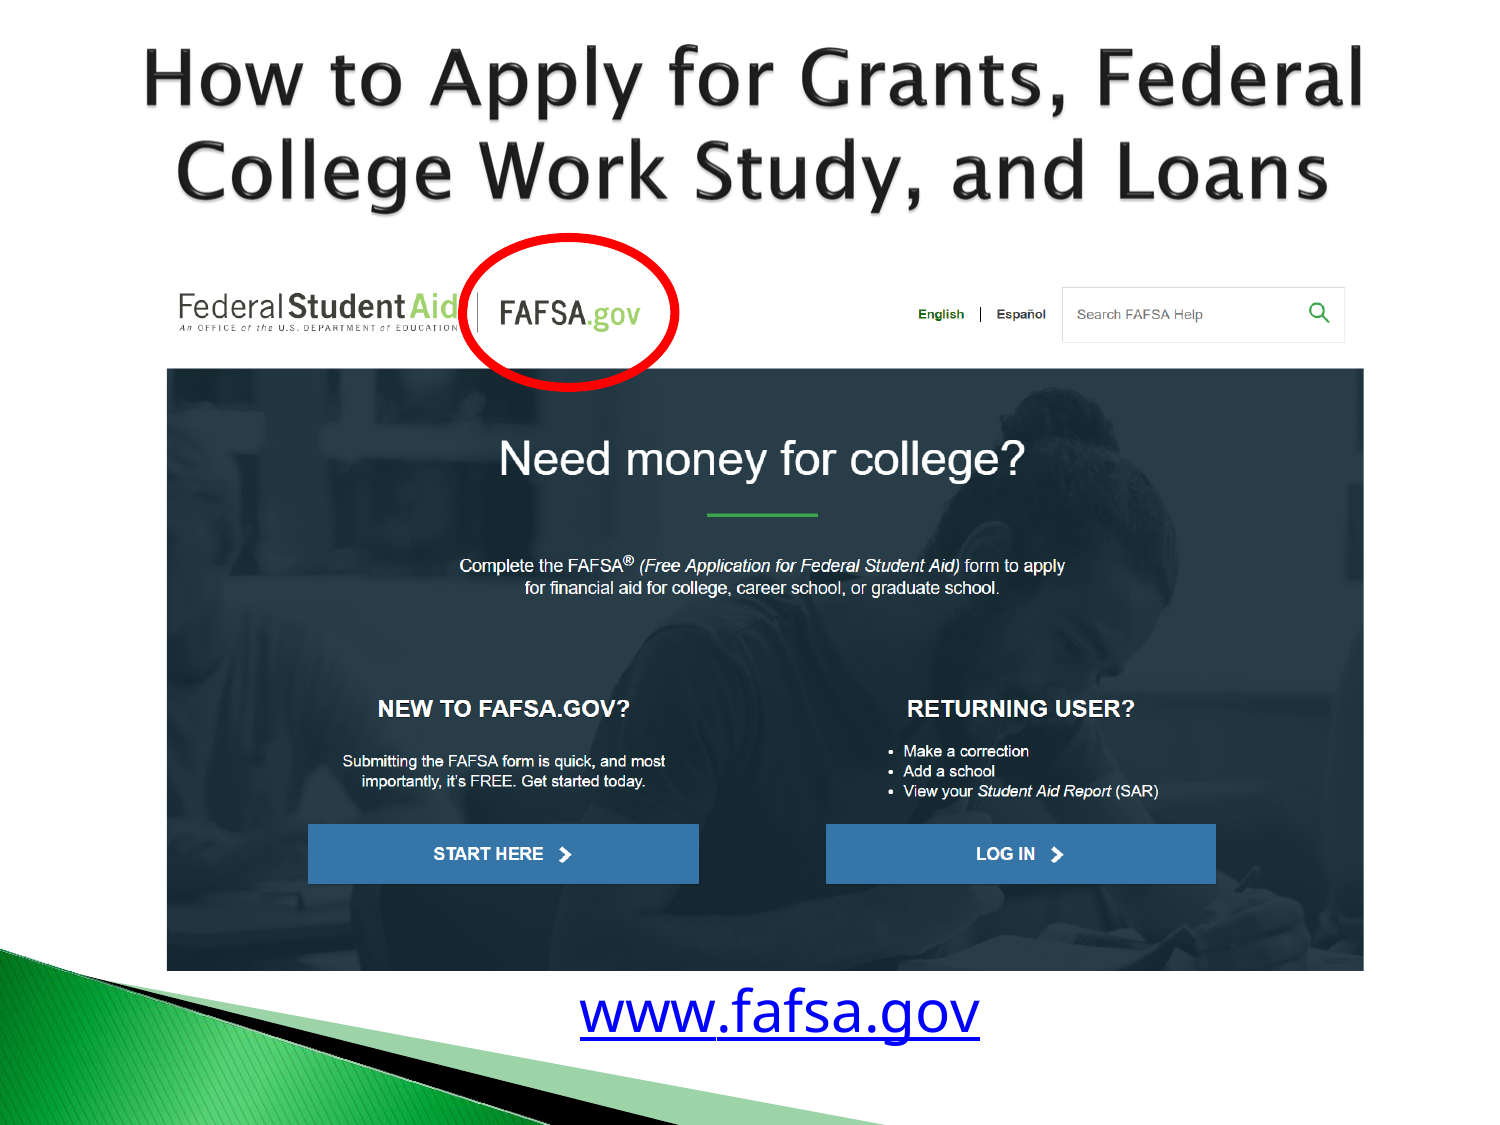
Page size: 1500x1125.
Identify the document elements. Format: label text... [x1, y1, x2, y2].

text_box www.fafsa.gov [577, 979, 995, 1051]
text_box [90, 14, 1440, 277]
picture [0, 263, 1364, 1125]
text_box [491, 237, 646, 261]
